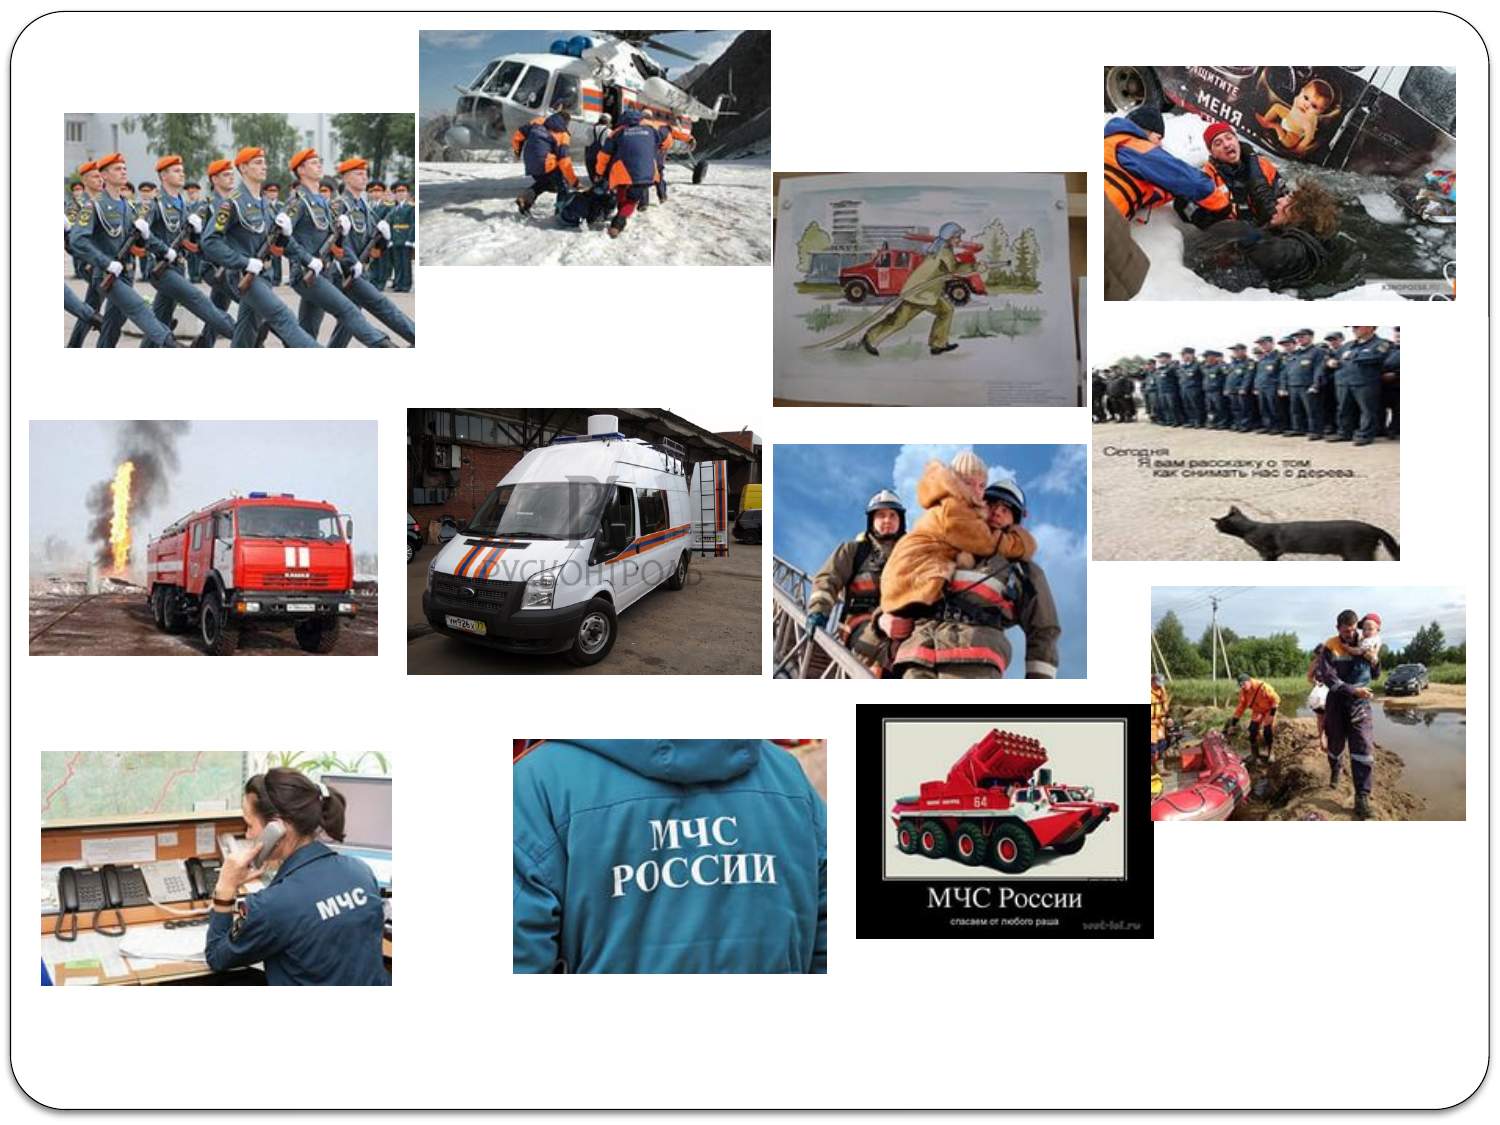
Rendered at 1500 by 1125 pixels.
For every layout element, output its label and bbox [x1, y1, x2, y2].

picture [513, 739, 827, 975]
picture [856, 585, 1466, 939]
picture [407, 408, 763, 675]
picture [773, 172, 1087, 408]
picture [773, 444, 1087, 679]
picture [418, 30, 771, 266]
picture [1104, 66, 1457, 301]
picture [1092, 326, 1400, 561]
picture [64, 113, 416, 349]
picture [29, 420, 379, 656]
picture [41, 751, 392, 987]
